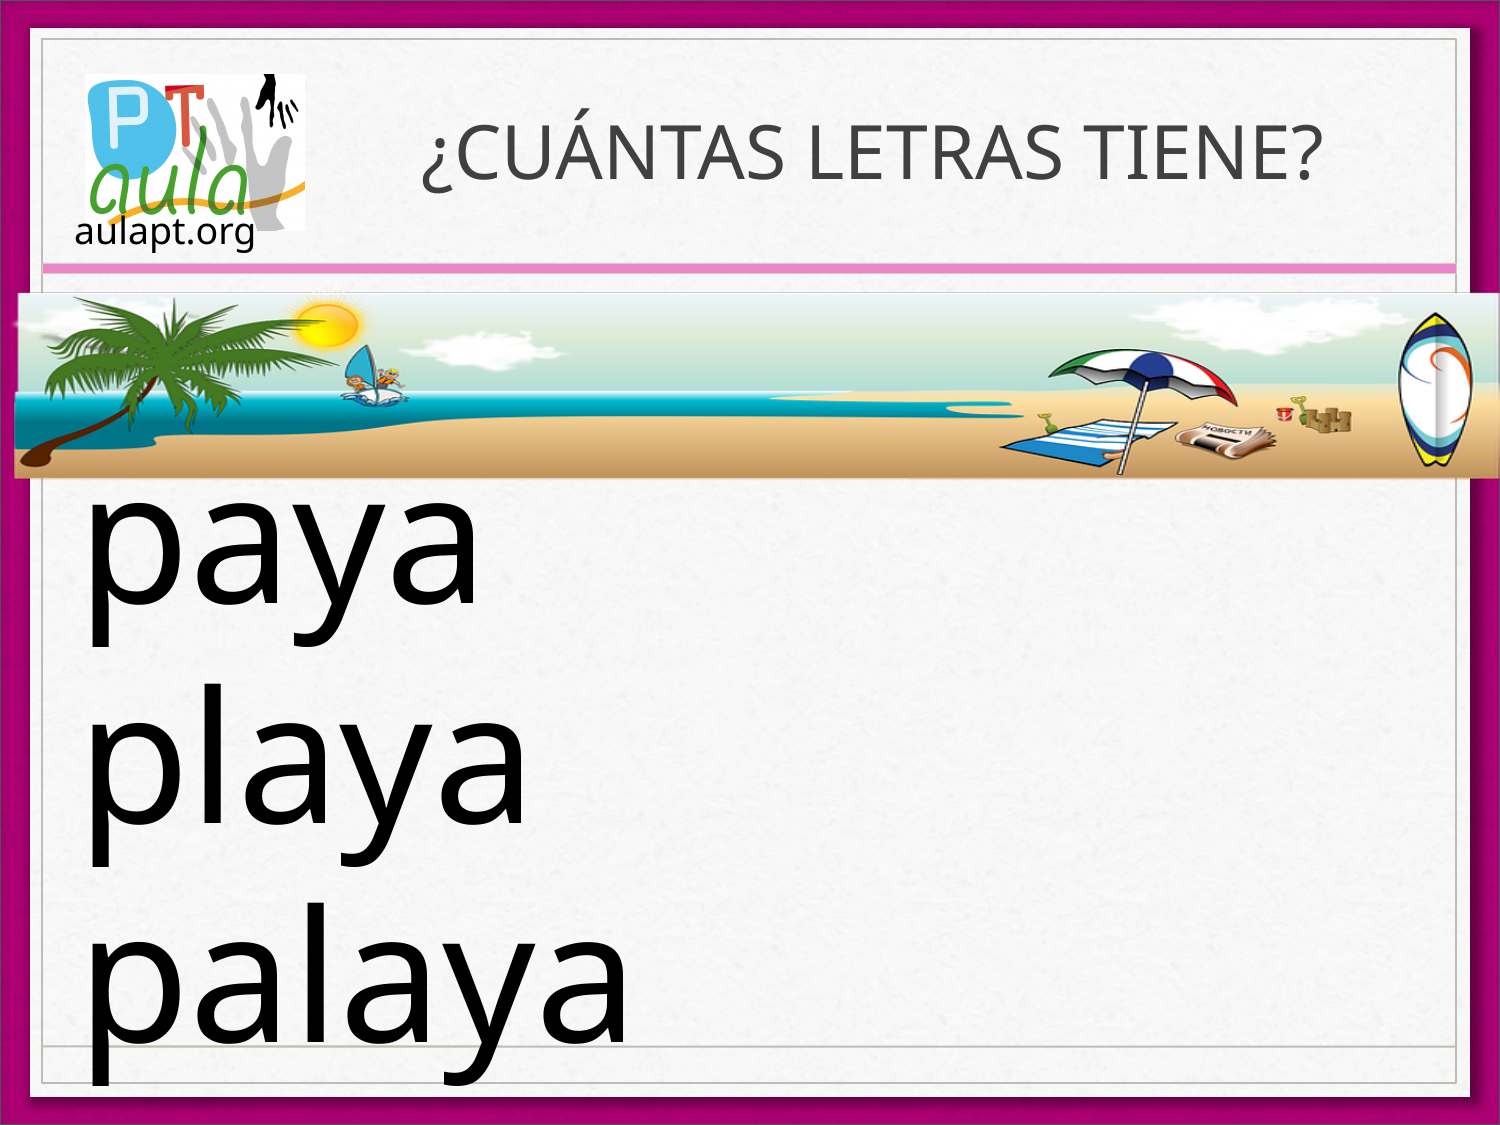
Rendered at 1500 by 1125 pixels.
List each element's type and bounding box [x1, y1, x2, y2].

picture [0, 124, 1500, 637]
text_box [0, 686, 684, 912]
text_box [0, 647, 1500, 1125]
text_box [0, 0, 1500, 118]
list [49, 74, 341, 117]
